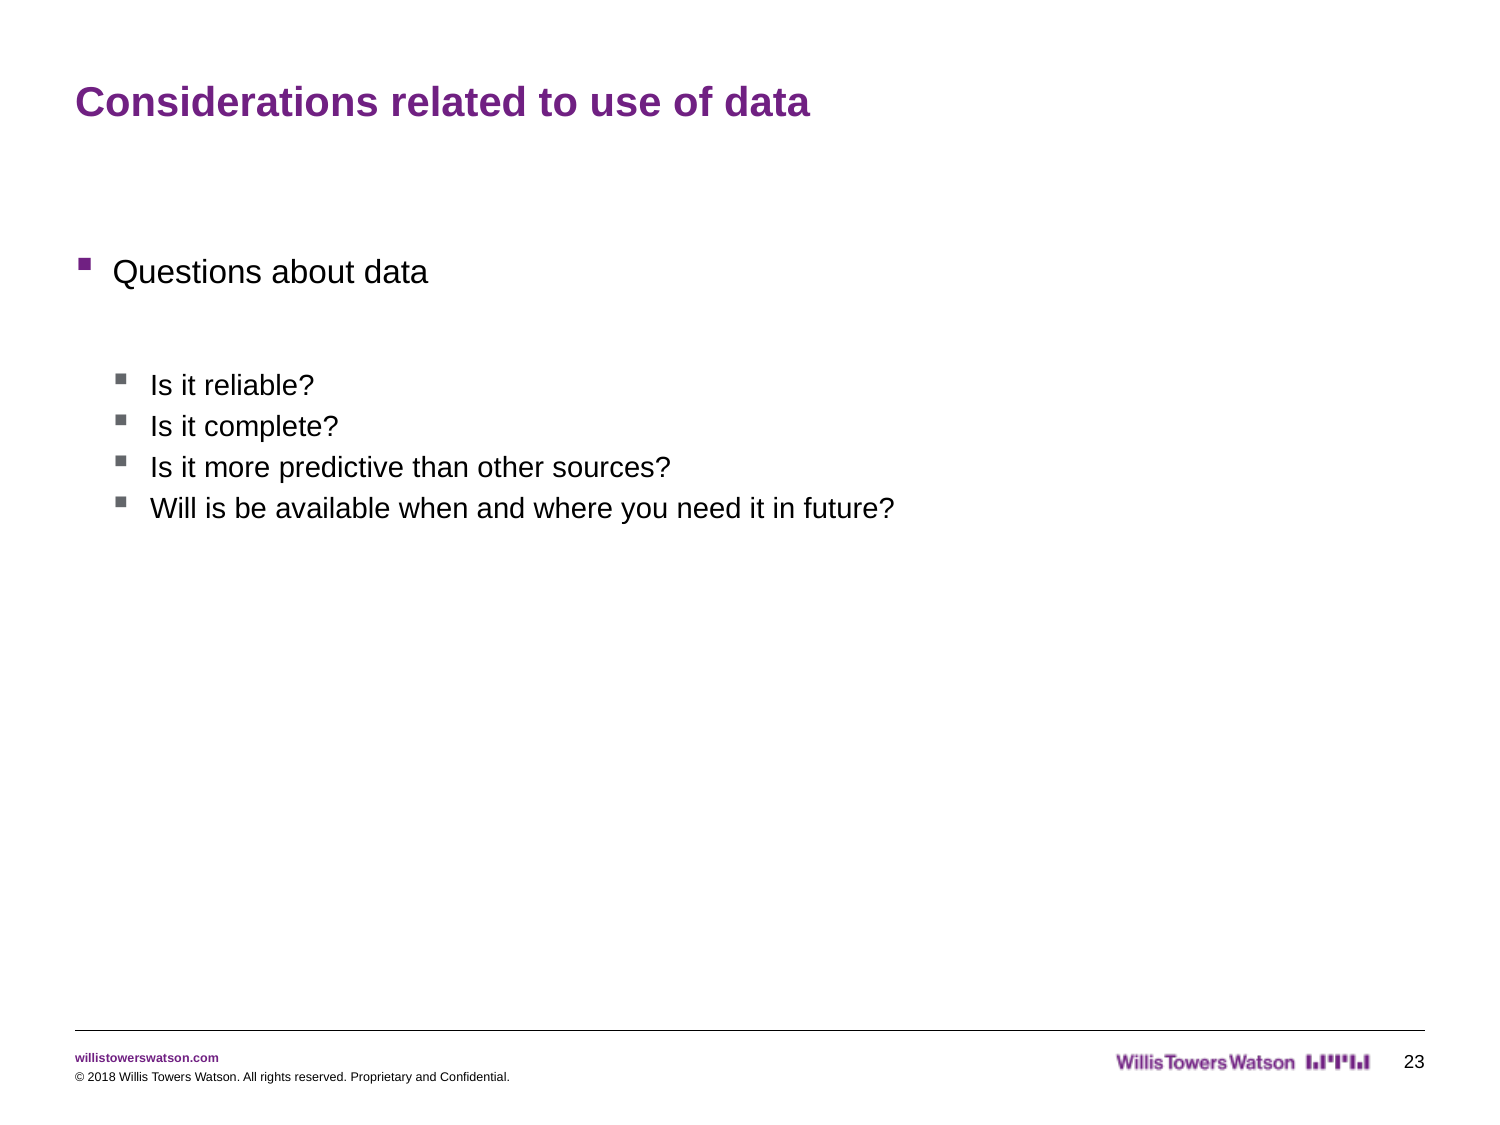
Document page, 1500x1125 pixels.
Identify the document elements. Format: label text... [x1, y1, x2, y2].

footer © 2018 Willis Towers Watson. All rights reserved. Proprietary and Confidential. [75, 1068, 941, 1084]
slide_number 23 [1362, 1050, 1425, 1073]
title Considerations related to use of data [75, 75, 1425, 126]
list Questions about data Is it reliable? Is it complete? Is it more predictive than other sources? Will is be available when and where you need it in future? [75, 249, 1425, 970]
